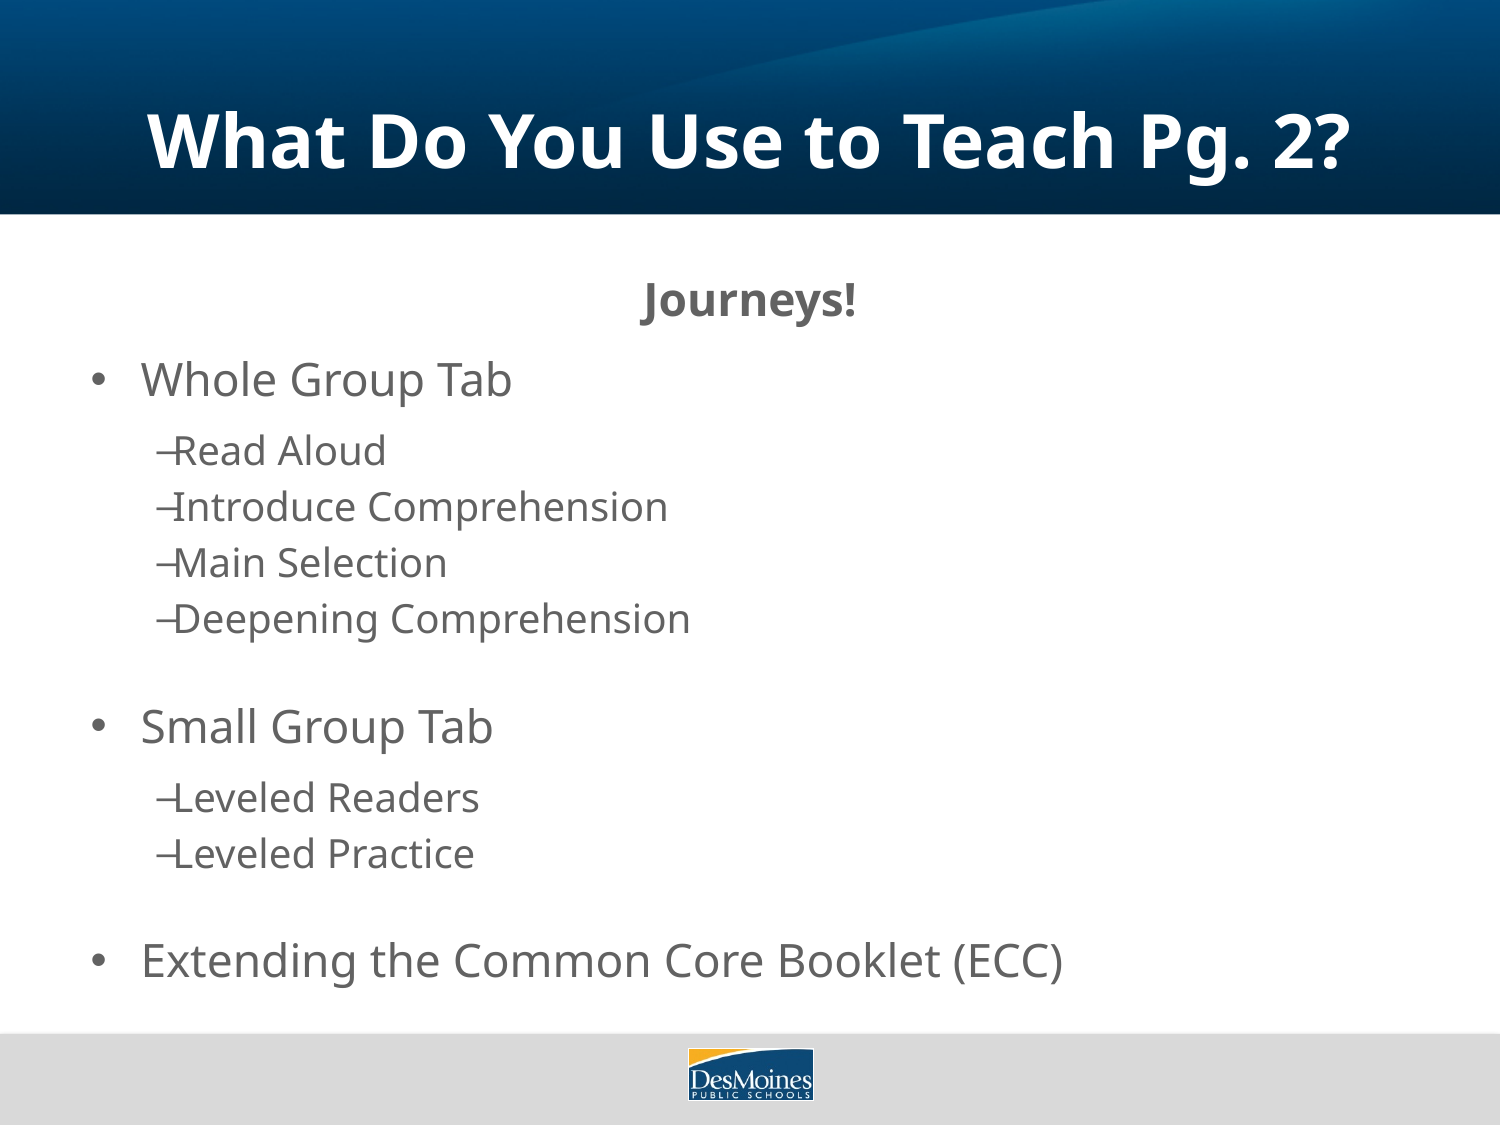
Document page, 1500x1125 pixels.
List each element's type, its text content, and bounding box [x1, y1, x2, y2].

list Journeys! Whole Group Tab Read Aloud Introduce Comprehension Main Selection Deepening Comprehension Small Group Tab Leveled Readers Leveled Practice Extending the Common Core Booklet (ECC) [75, 262, 1425, 1005]
title What Do You Use to Teach Pg. 2? [75, 45, 1425, 233]
picture [689, 1049, 813, 1100]
picture [0, 0, 1500, 1033]
